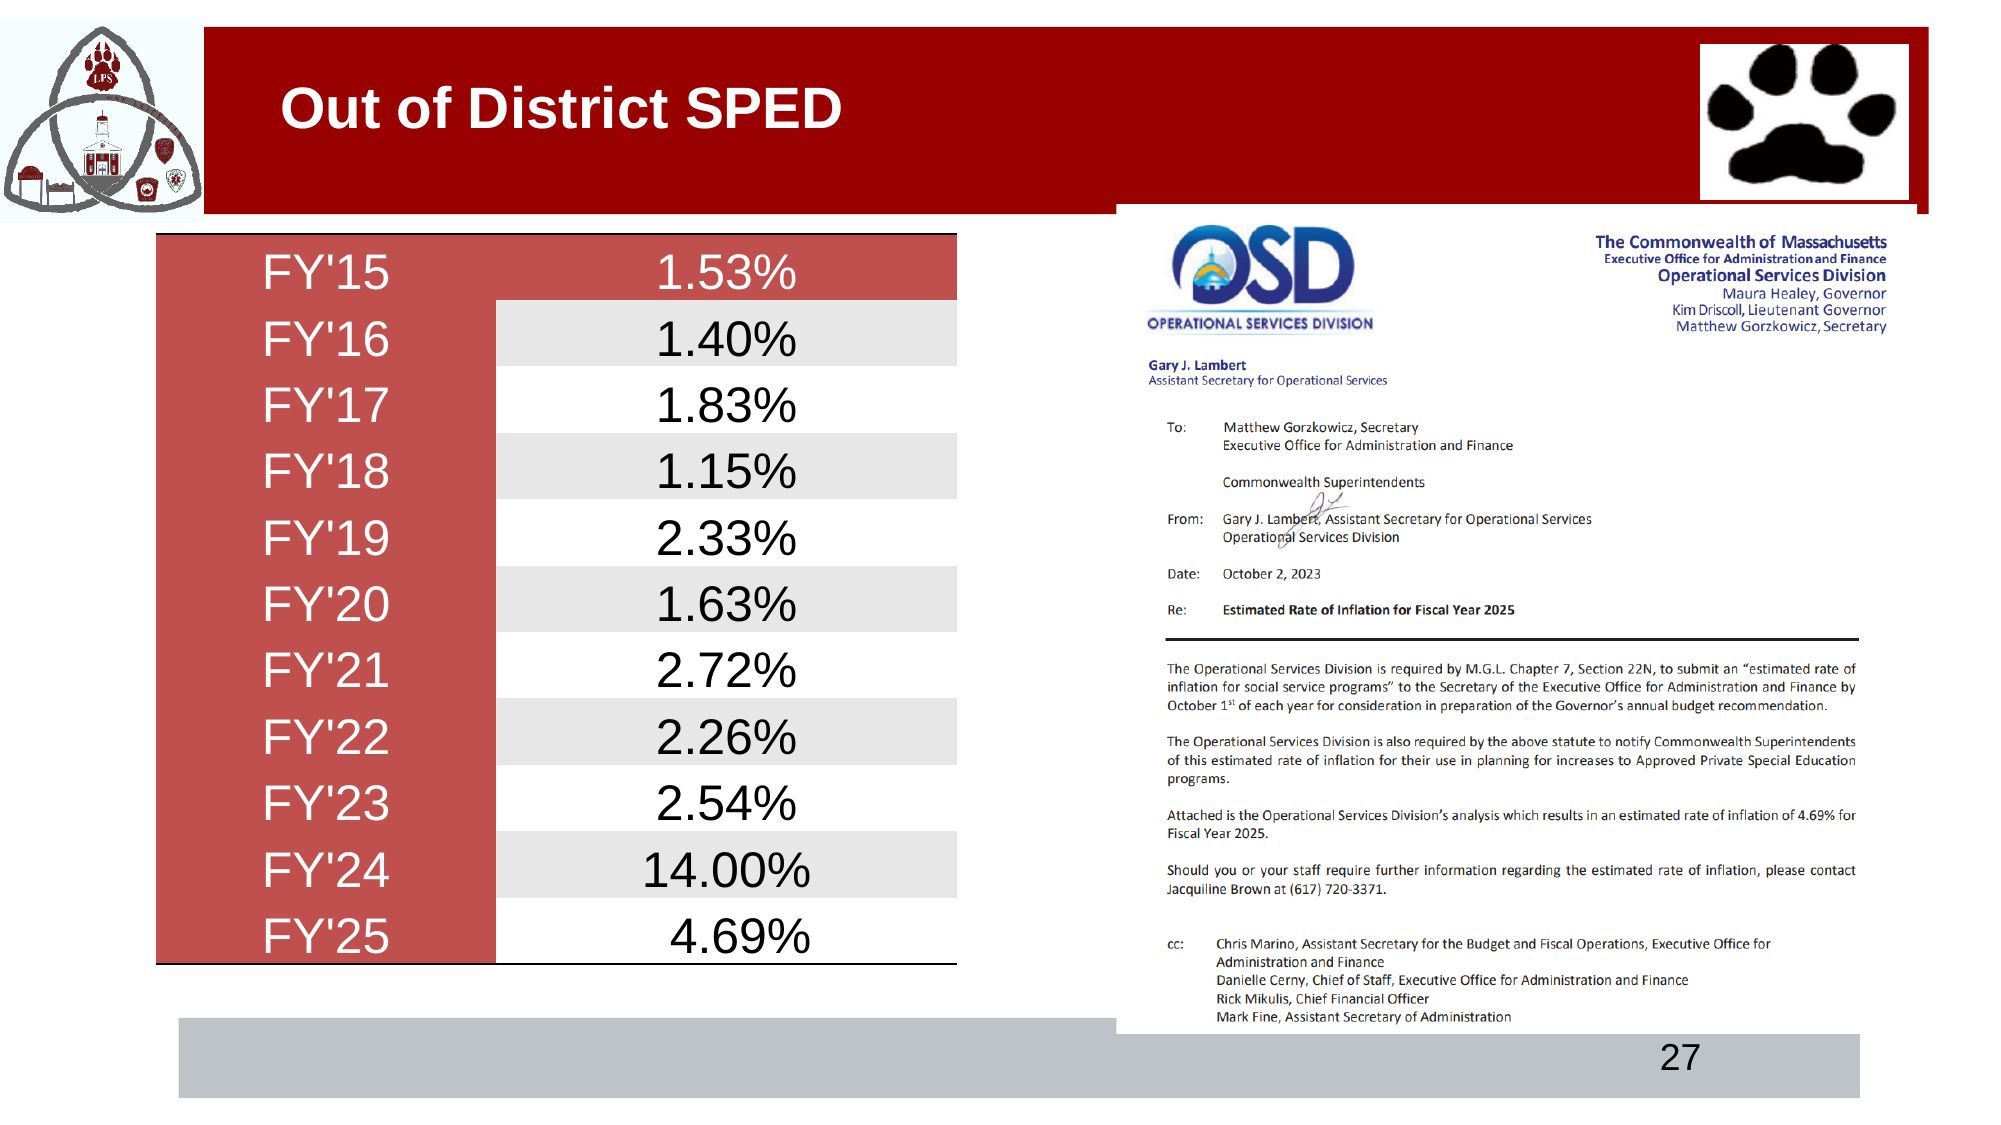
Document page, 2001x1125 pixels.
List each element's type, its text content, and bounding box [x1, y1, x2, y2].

table_cell 1.83% [496, 366, 957, 433]
table_cell 1.63% [496, 566, 957, 632]
table_cell 2.26% [496, 698, 957, 765]
table_cell 14.00% [496, 831, 957, 898]
table_cell FY'16 [156, 300, 496, 366]
table_cell FY'20 [156, 566, 496, 632]
table_cell 2.54% [496, 765, 957, 831]
table_cell 4.69% [496, 898, 957, 963]
table_cell FY'25 [156, 898, 496, 963]
picture [0, 17, 205, 223]
table_header 1.53% [496, 235, 957, 300]
table_cell FY'21 [156, 632, 496, 698]
table_cell 2.72% [496, 632, 957, 698]
table_cell 1.15% [496, 433, 957, 499]
table_cell FY'24 [156, 831, 496, 898]
table_cell 2.33% [496, 499, 957, 566]
table_cell FY'19 [156, 499, 496, 566]
table_header FY'15 [156, 235, 496, 300]
table_cell 1.40% [496, 300, 957, 366]
table_cell FY'18 [156, 433, 496, 499]
table_cell FY'22 [156, 698, 496, 765]
text_box Out of District SPED [265, 62, 1730, 148]
picture [1115, 203, 1918, 1034]
picture [1700, 44, 1909, 200]
table_cell FY'17 [156, 366, 496, 433]
table_cell FY'23 [156, 765, 496, 831]
